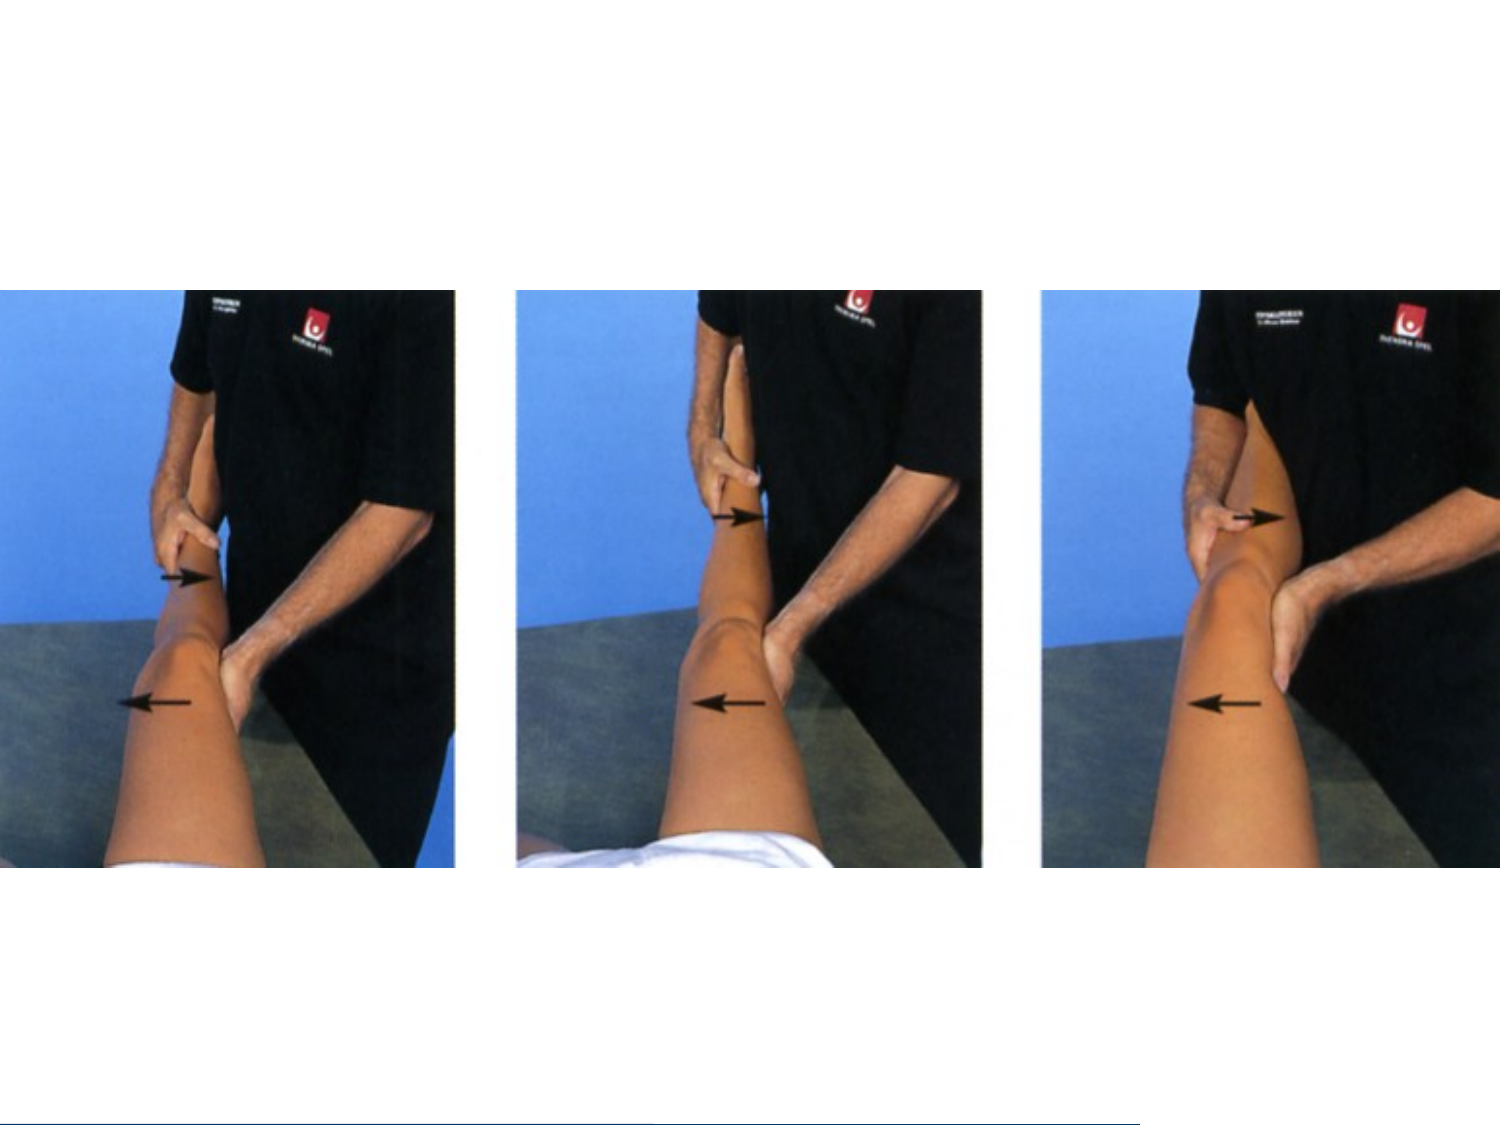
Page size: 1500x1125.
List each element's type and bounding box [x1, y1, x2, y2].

picture [0, 290, 1500, 868]
